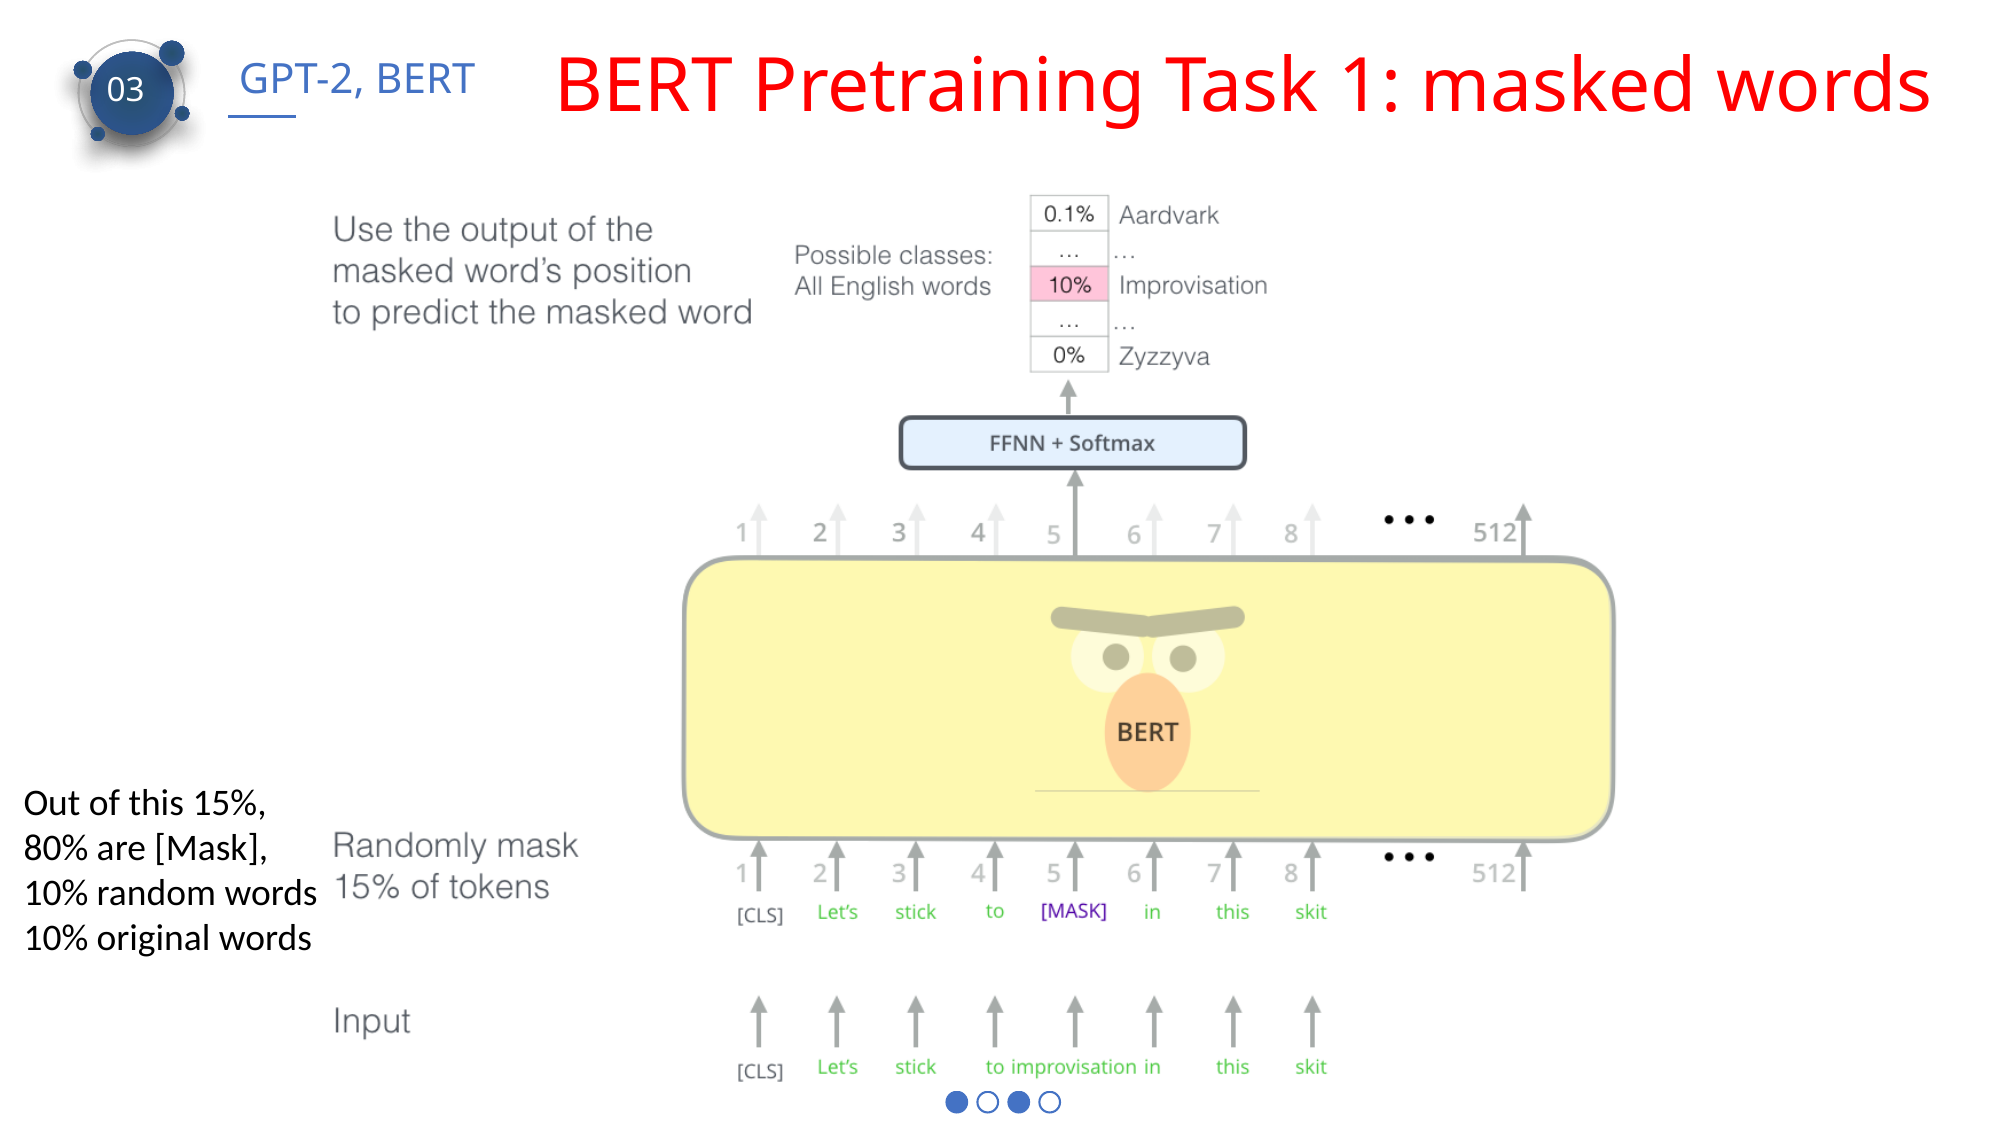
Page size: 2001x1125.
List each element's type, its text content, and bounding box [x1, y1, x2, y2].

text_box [73, 40, 190, 147]
text_box Out of this 15%, 80% are [Mask], 10% random words 10% original words [8, 770, 321, 965]
text_box GPT-2, BERT [224, 44, 491, 110]
text_box BERT Pretraining Task 1: masked words [539, 0, 2000, 134]
picture [321, 179, 1708, 1091]
